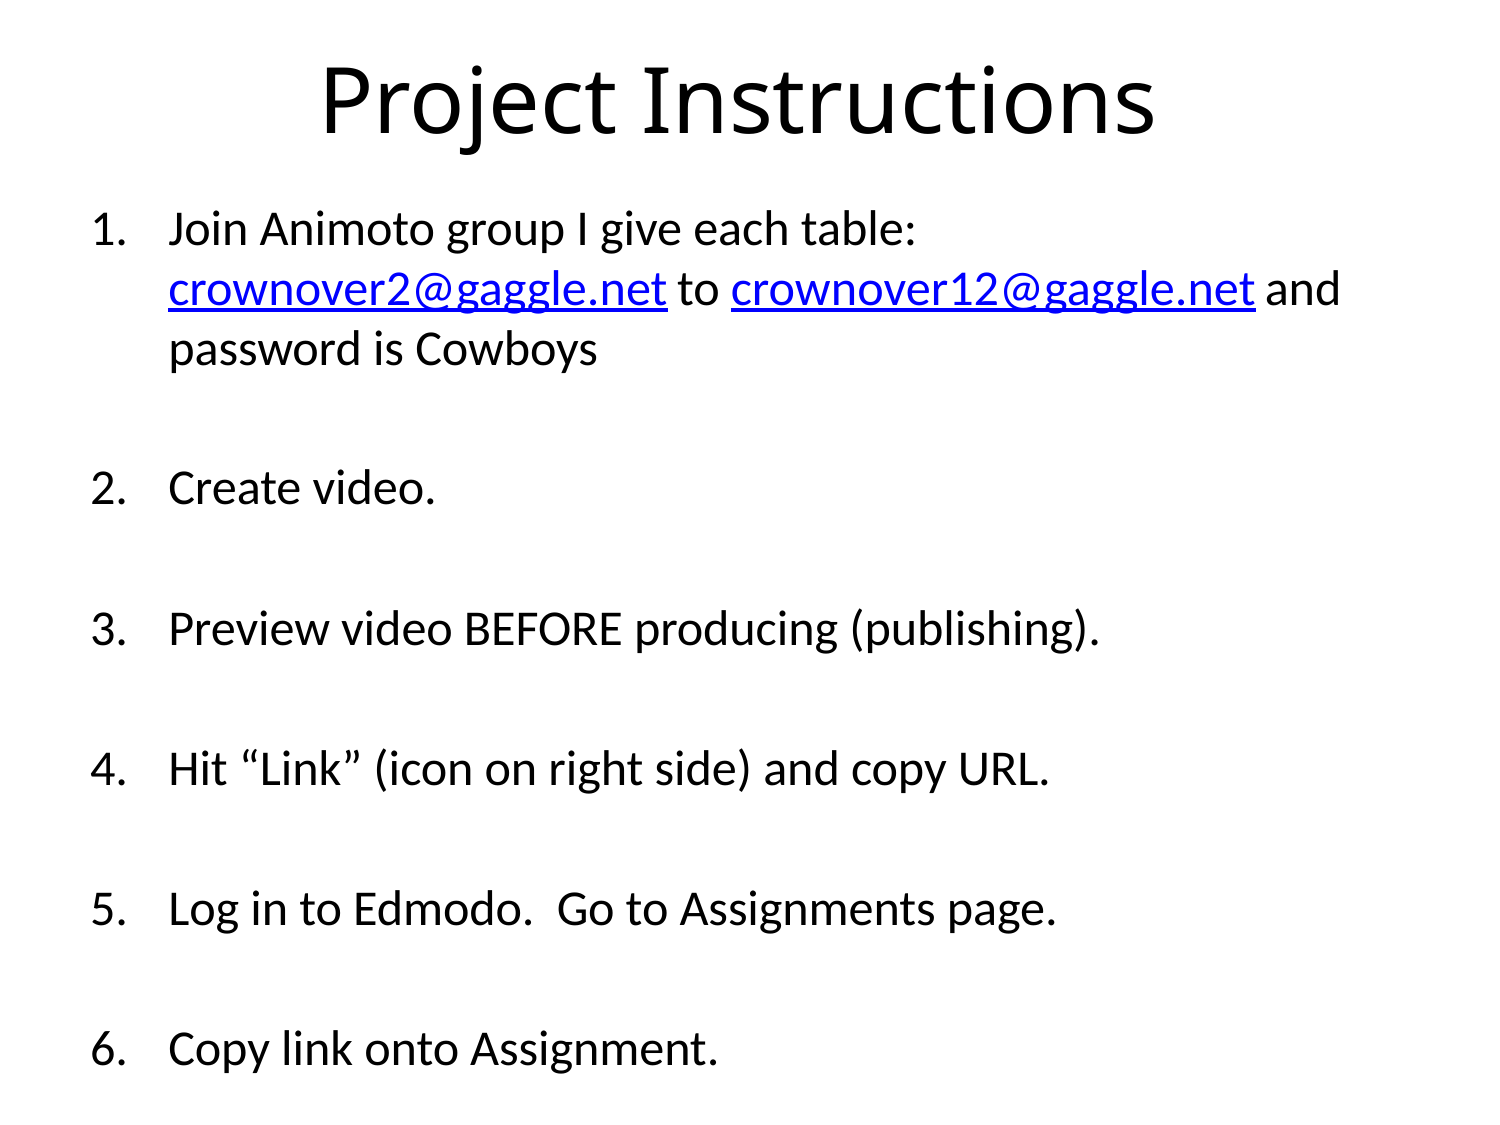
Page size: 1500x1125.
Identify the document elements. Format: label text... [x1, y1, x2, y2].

list Join Animoto group I give each table: crownover2@gaggle.net to crownover12@gaggle.net and password is Cowboys Create video. Preview video BEFORE producing (publishing). Hit “Link” (icon on right side) and copy URL. Log in to Edmodo. Go to Assignments page. Copy link onto Assignment. [75, 187, 1425, 1088]
title Project Instructions [75, 3, 1425, 187]
